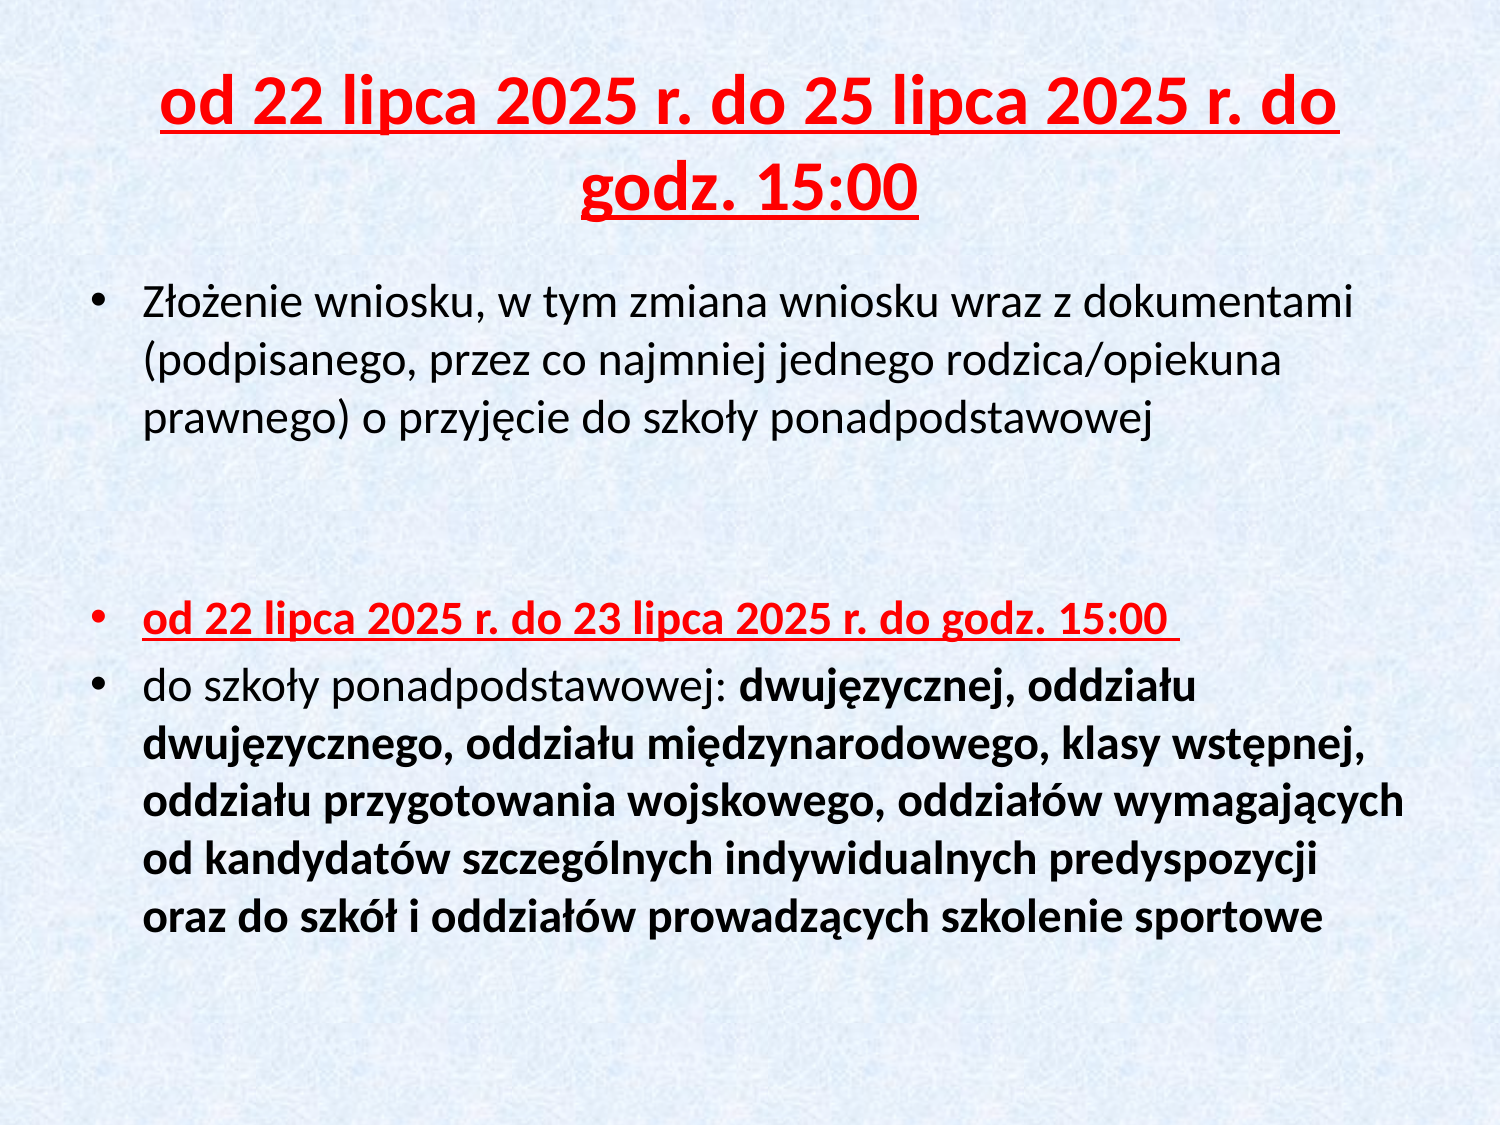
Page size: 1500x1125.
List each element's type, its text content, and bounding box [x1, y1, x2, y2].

title od 22 lipca 2025 r. do 25 lipca 2025 r. do godz. 15:00 [75, 45, 1425, 233]
list Złożenie wniosku, w tym zmiana wniosku wraz z dokumentami (podpisanego, przez co najmniej jednego rodzica/opiekuna prawnego) o przyjęcie do szkoły ponadpodstawowej od 22 lipca 2025 r. do 23 lipca 2025 r. do godz. 15:00 do szkoły ponadpodstawowej: dwujęzycznej, oddziału dwujęzycznego, oddziału międzynarodowego, klasy wstępnej, oddziału przygotowania wojskowego, oddziałów wymagających od kandydatów szczególnych indywidualnych predyspozycji oraz do szkół i oddziałów prowadzących szkolenie sportowe [75, 262, 1425, 1005]
